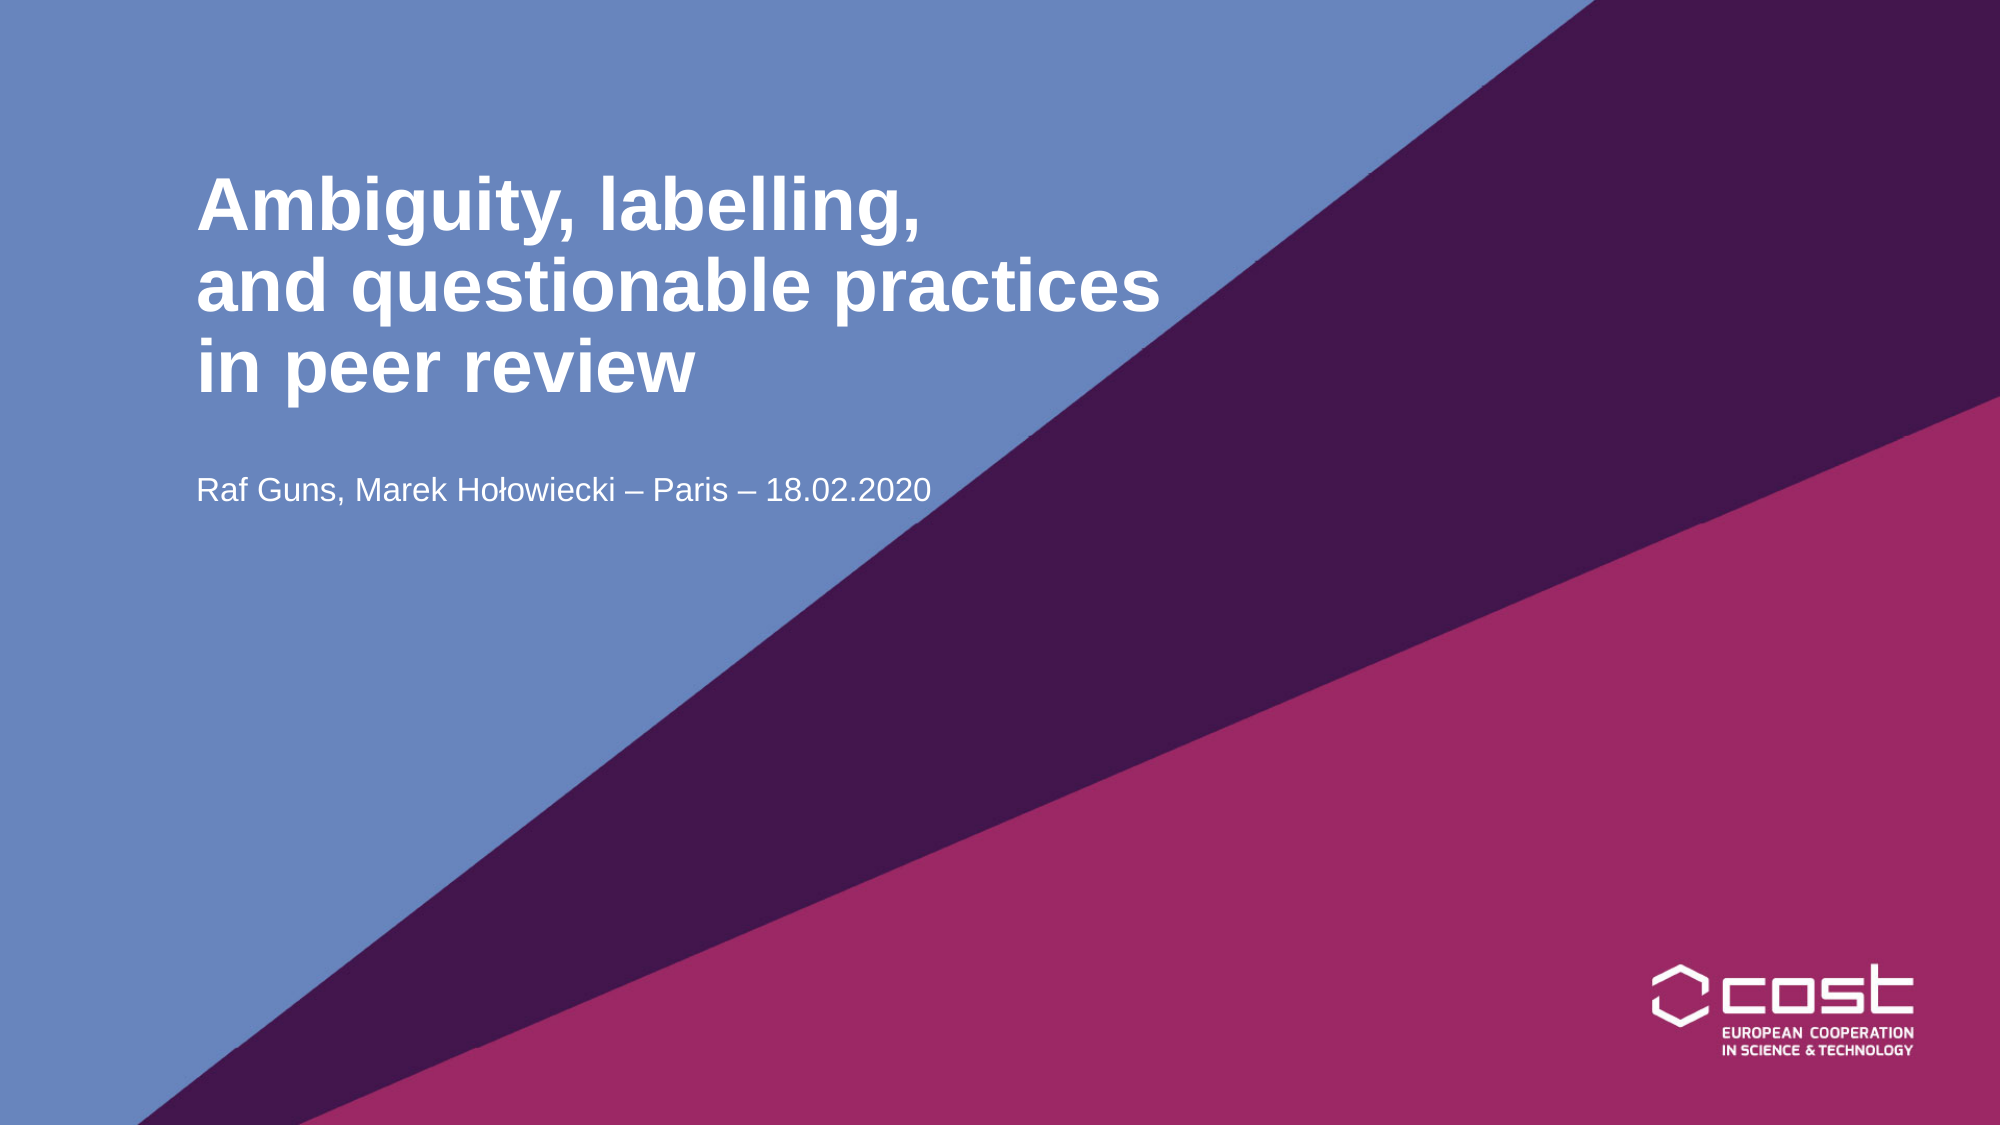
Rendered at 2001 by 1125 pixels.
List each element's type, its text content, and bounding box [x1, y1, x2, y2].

picture [0, 0, 2000, 1125]
title Ambiguity, labelling, and questionable practices in peer review [181, 113, 1739, 416]
list Raf Guns, Marek Hołowiecki – Paris – 18.02.2020 [181, 465, 1548, 543]
